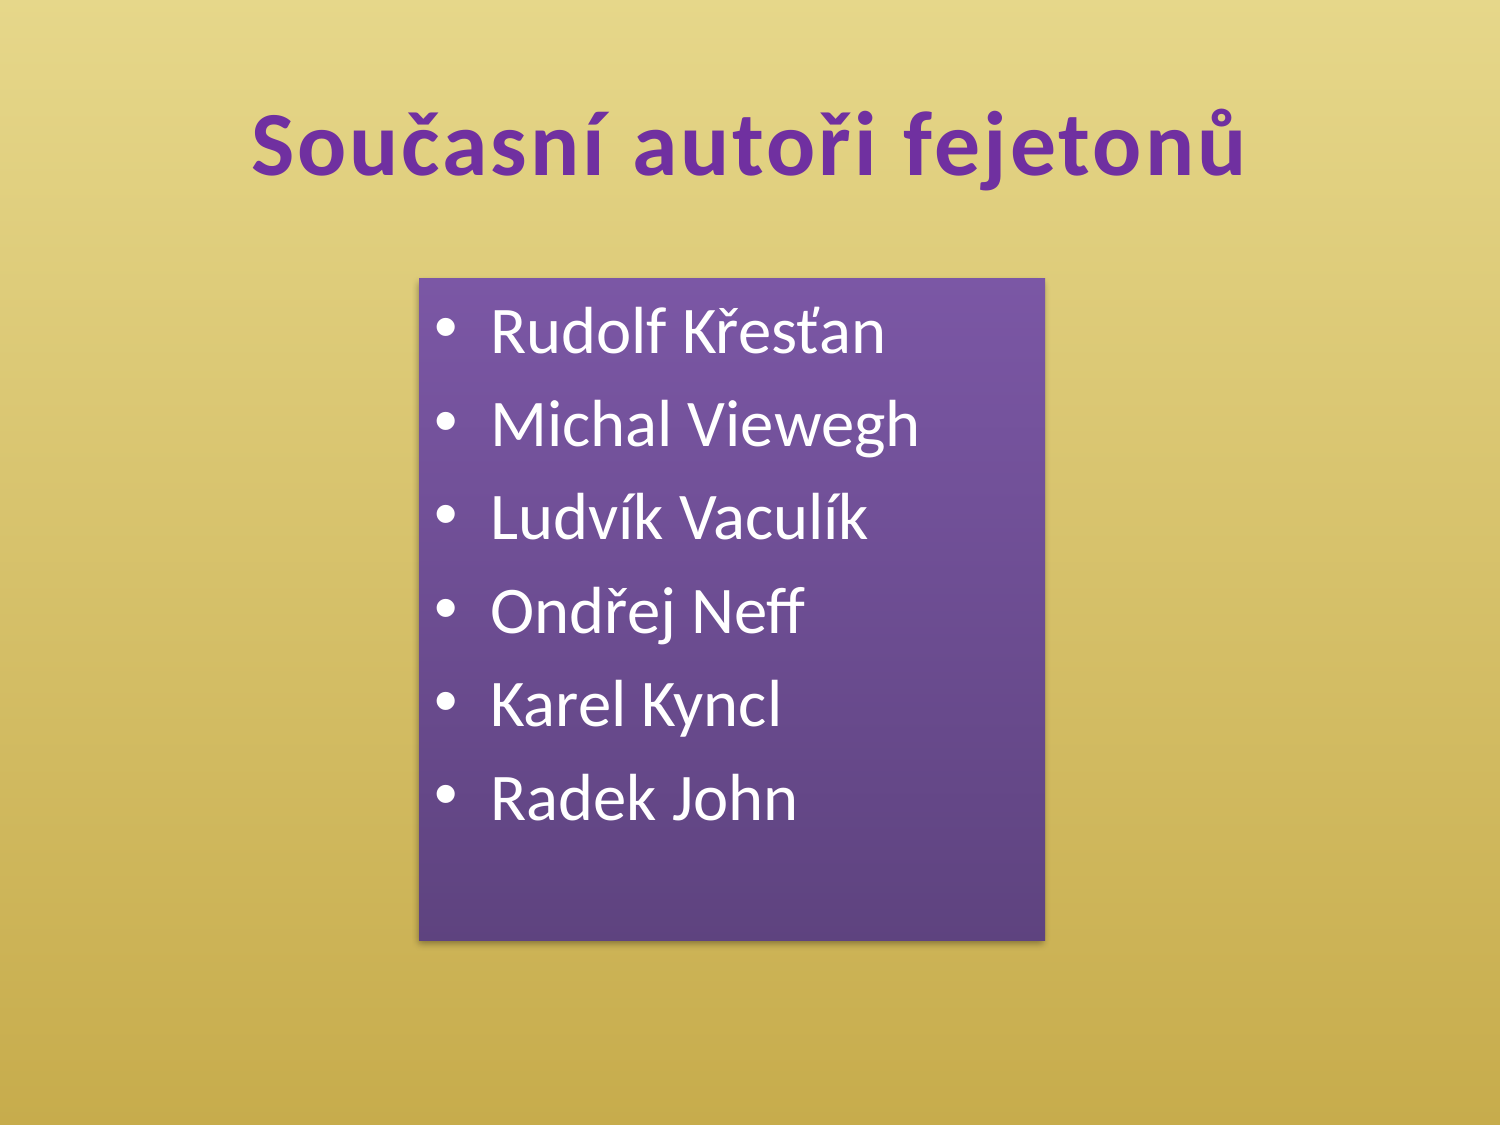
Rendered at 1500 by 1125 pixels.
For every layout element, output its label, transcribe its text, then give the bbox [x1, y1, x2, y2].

title Současní autoři fejetonů [75, 45, 1425, 233]
list Rudolf Křesťan Michal Viewegh Ludvík Vaculík Ondřej Neff Karel Kyncl Radek John [419, 278, 1046, 941]
